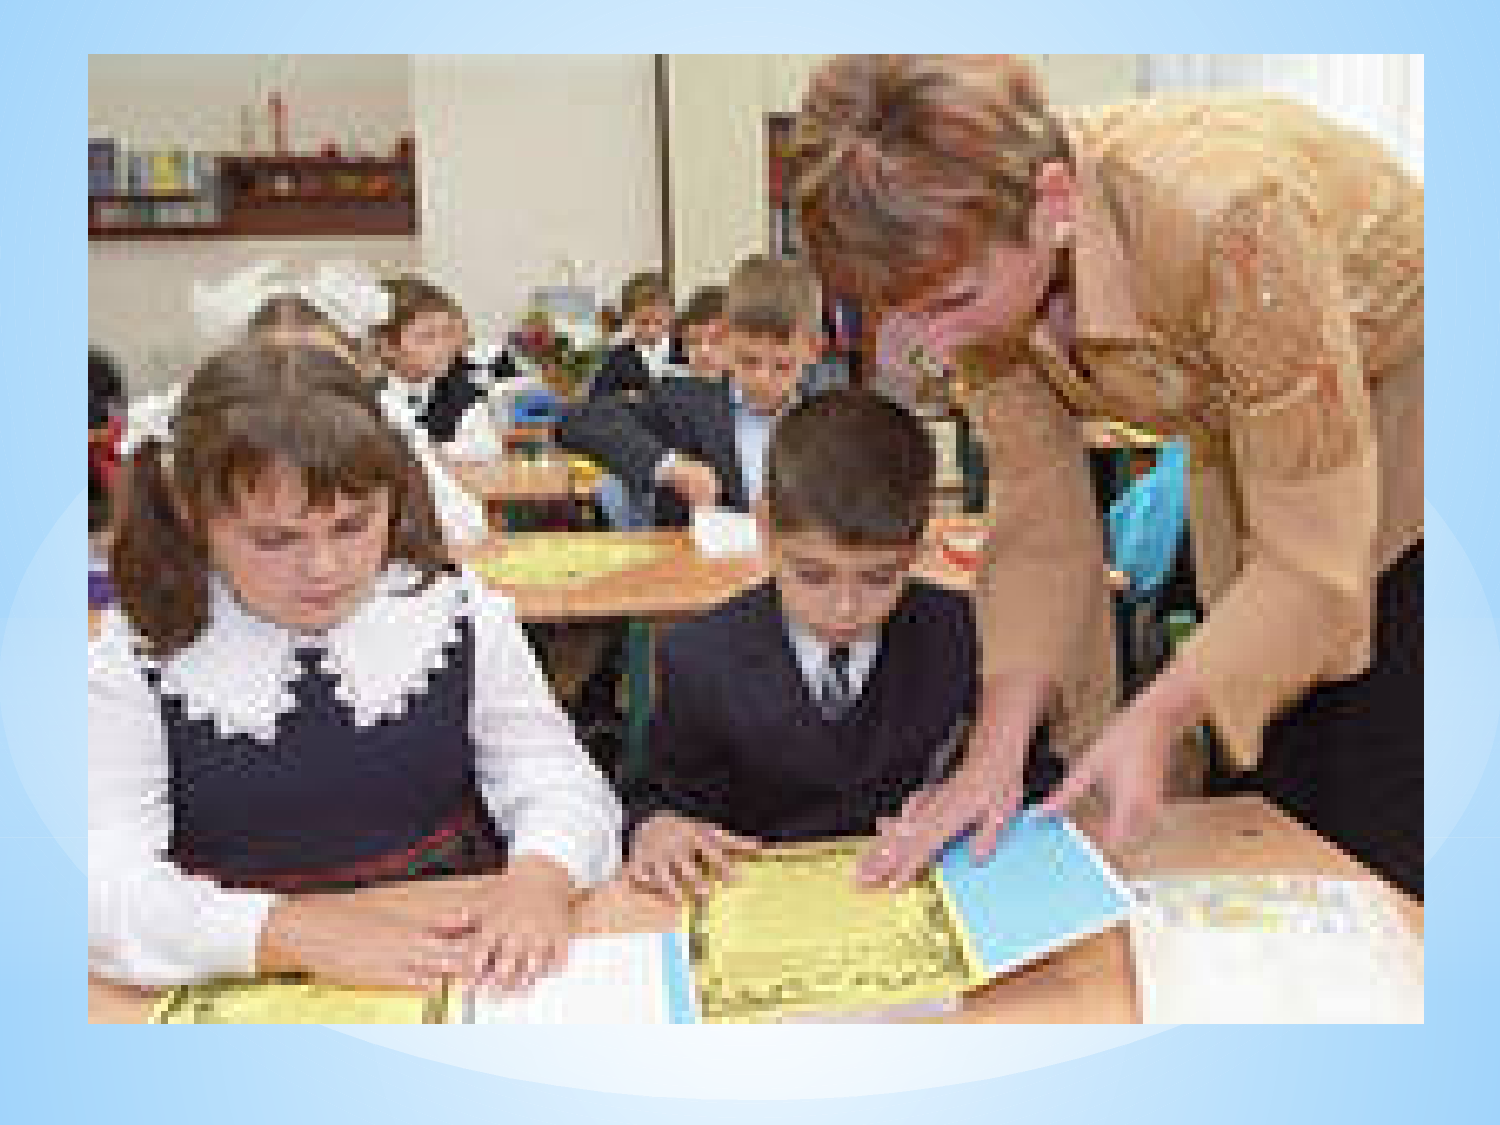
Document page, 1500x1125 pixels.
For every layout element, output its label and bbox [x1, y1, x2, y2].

picture [88, 54, 1424, 1024]
